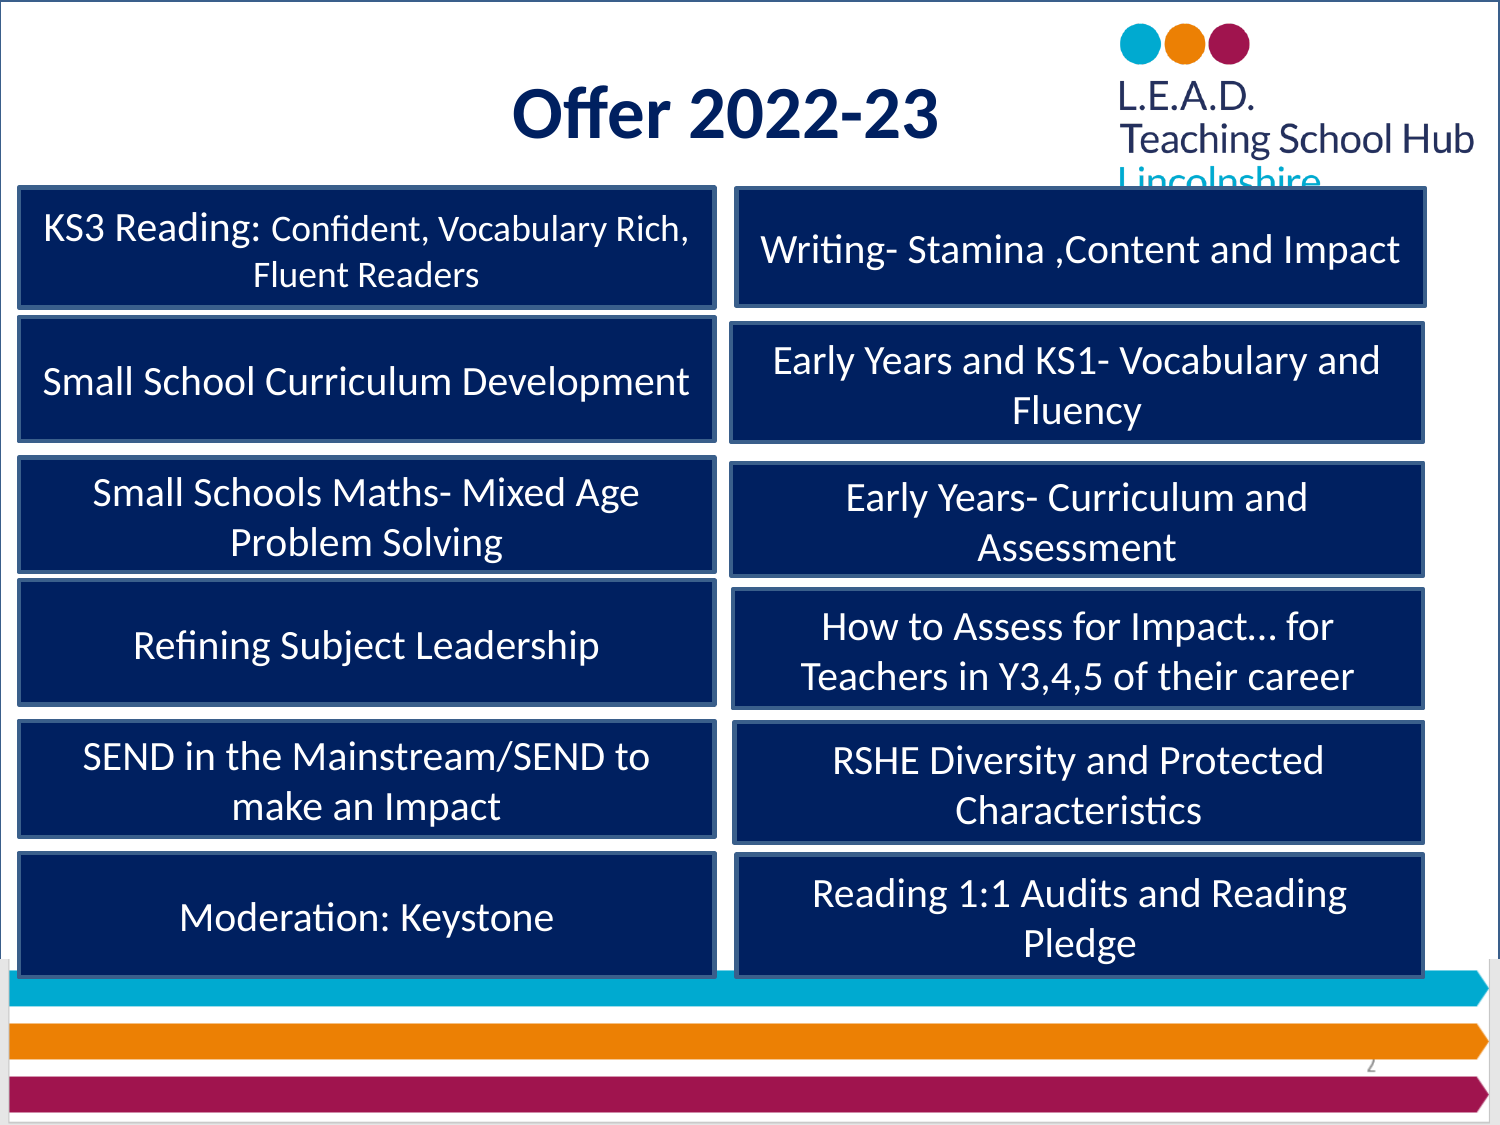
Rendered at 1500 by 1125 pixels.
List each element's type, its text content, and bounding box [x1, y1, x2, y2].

text_box SEND in the Mainstream/SEND to make an Impact [17, 719, 717, 839]
text_box Early Years- Curriculum and Assessment [729, 461, 1425, 578]
text_box Early Years and KS1- Vocabulary and Fluency [729, 321, 1425, 444]
text_box Moderation: Keystone [17, 851, 717, 957]
picture [0, 959, 1500, 1125]
text_box Small Schools Maths- Mixed Age Problem Solving [17, 455, 717, 574]
text_box RSHE Diversity and Protected Characteristics [732, 720, 1425, 845]
text_box How to Assess for Impact… for Teachers in Y3,4,5 of their career [731, 587, 1425, 710]
picture [1115, 18, 1478, 200]
text_box Refining Subject Leadership [17, 578, 717, 707]
text_box Reading 1:1 Audits and Reading Pledge [734, 852, 1425, 957]
text_box Offer 2022-23 [498, 56, 955, 161]
text_box Writing- Stamina ,Content and Impact [734, 186, 1427, 308]
text_box Small School Curriculum Development [17, 315, 717, 443]
text_box KS3 Reading: Confident, Vocabulary Rich, Fluent Readers [17, 185, 717, 310]
text_box [0, 0, 1500, 958]
